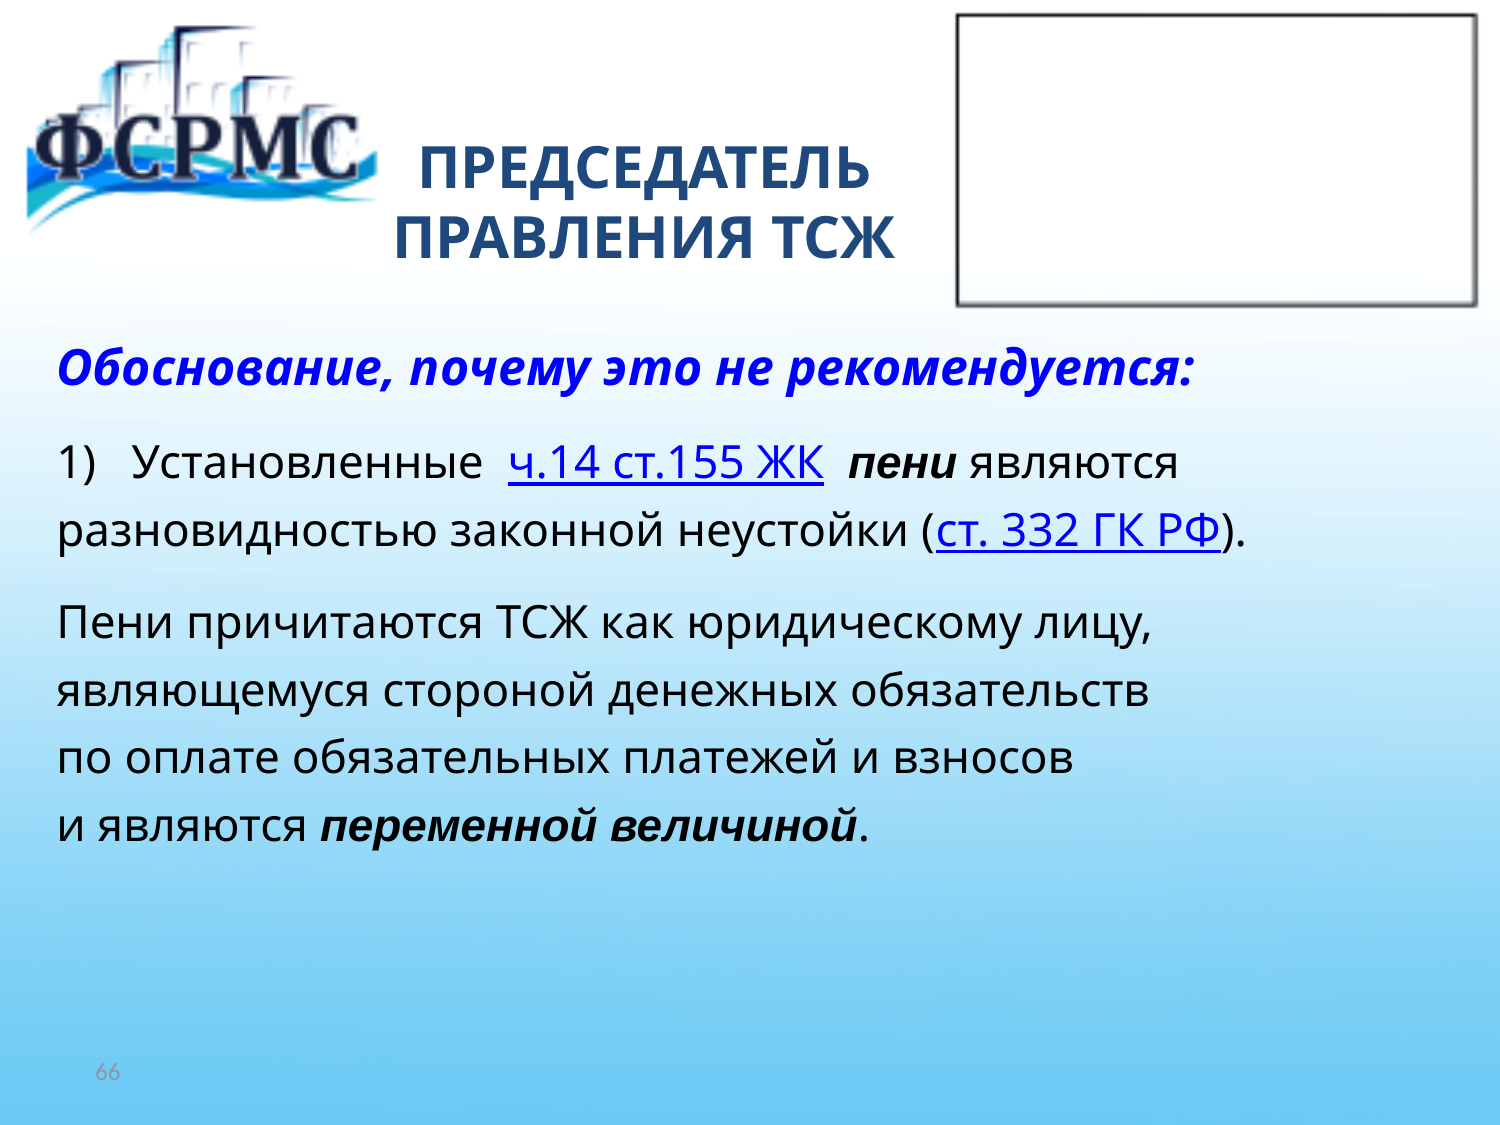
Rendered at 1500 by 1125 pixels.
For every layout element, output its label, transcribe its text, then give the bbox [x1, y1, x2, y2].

list Обоснование, почему это не рекомендуется: Установленные ч.14 ст.155 ЖК пени являются разновидностью законной неустойки (ст. 332 ГК РФ). Пени причитаются ТСЖ как юридическому лицу, являющемуся стороной денежных обязательств по оплате обязательных платежей и взносов и являются переменной величиной. [41, 328, 1477, 1032]
picture [0, 0, 1500, 1125]
title ПРЕДСЕДАТЕЛЬ ПРАВЛЕНИЯ ТСЖ [304, 175, 985, 305]
slide_number 66 [53, 1040, 136, 1100]
